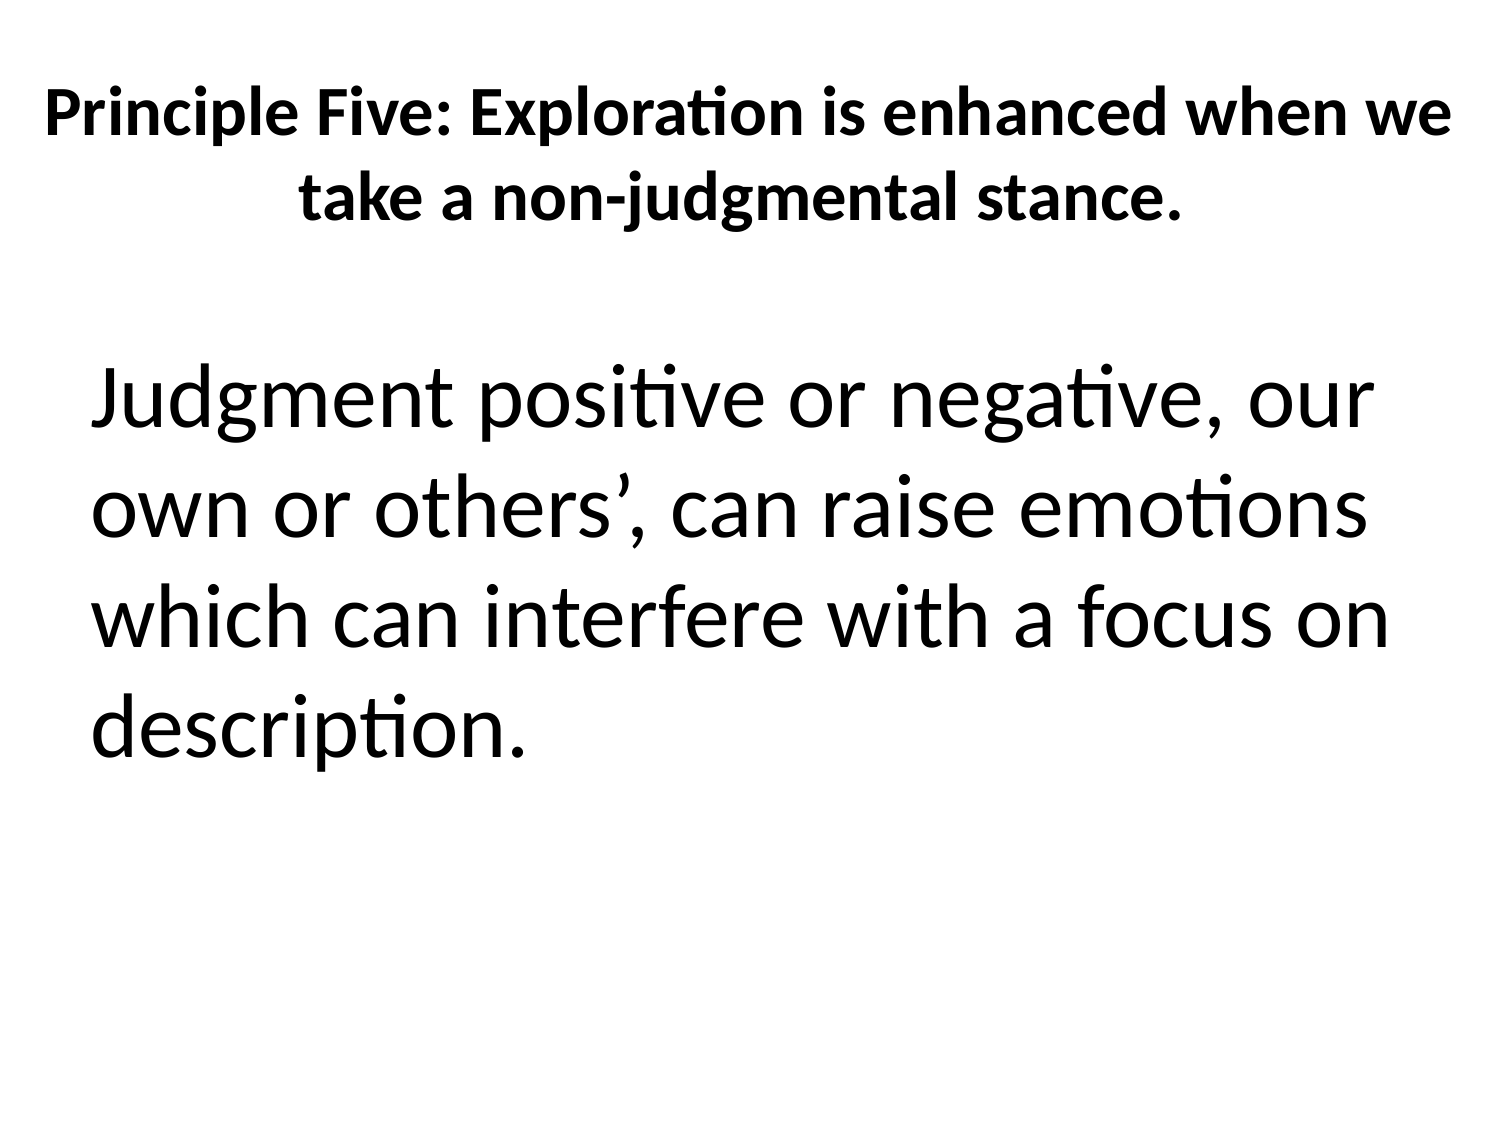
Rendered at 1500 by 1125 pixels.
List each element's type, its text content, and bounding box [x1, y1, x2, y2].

list Judgment positive or negative, our own or others’, can raise emotions which can interfere with a focus on description. [75, 327, 1425, 1071]
title Principle Five: Exploration is enhanced when we take a non-judgmental stance. [17, 56, 1483, 244]
